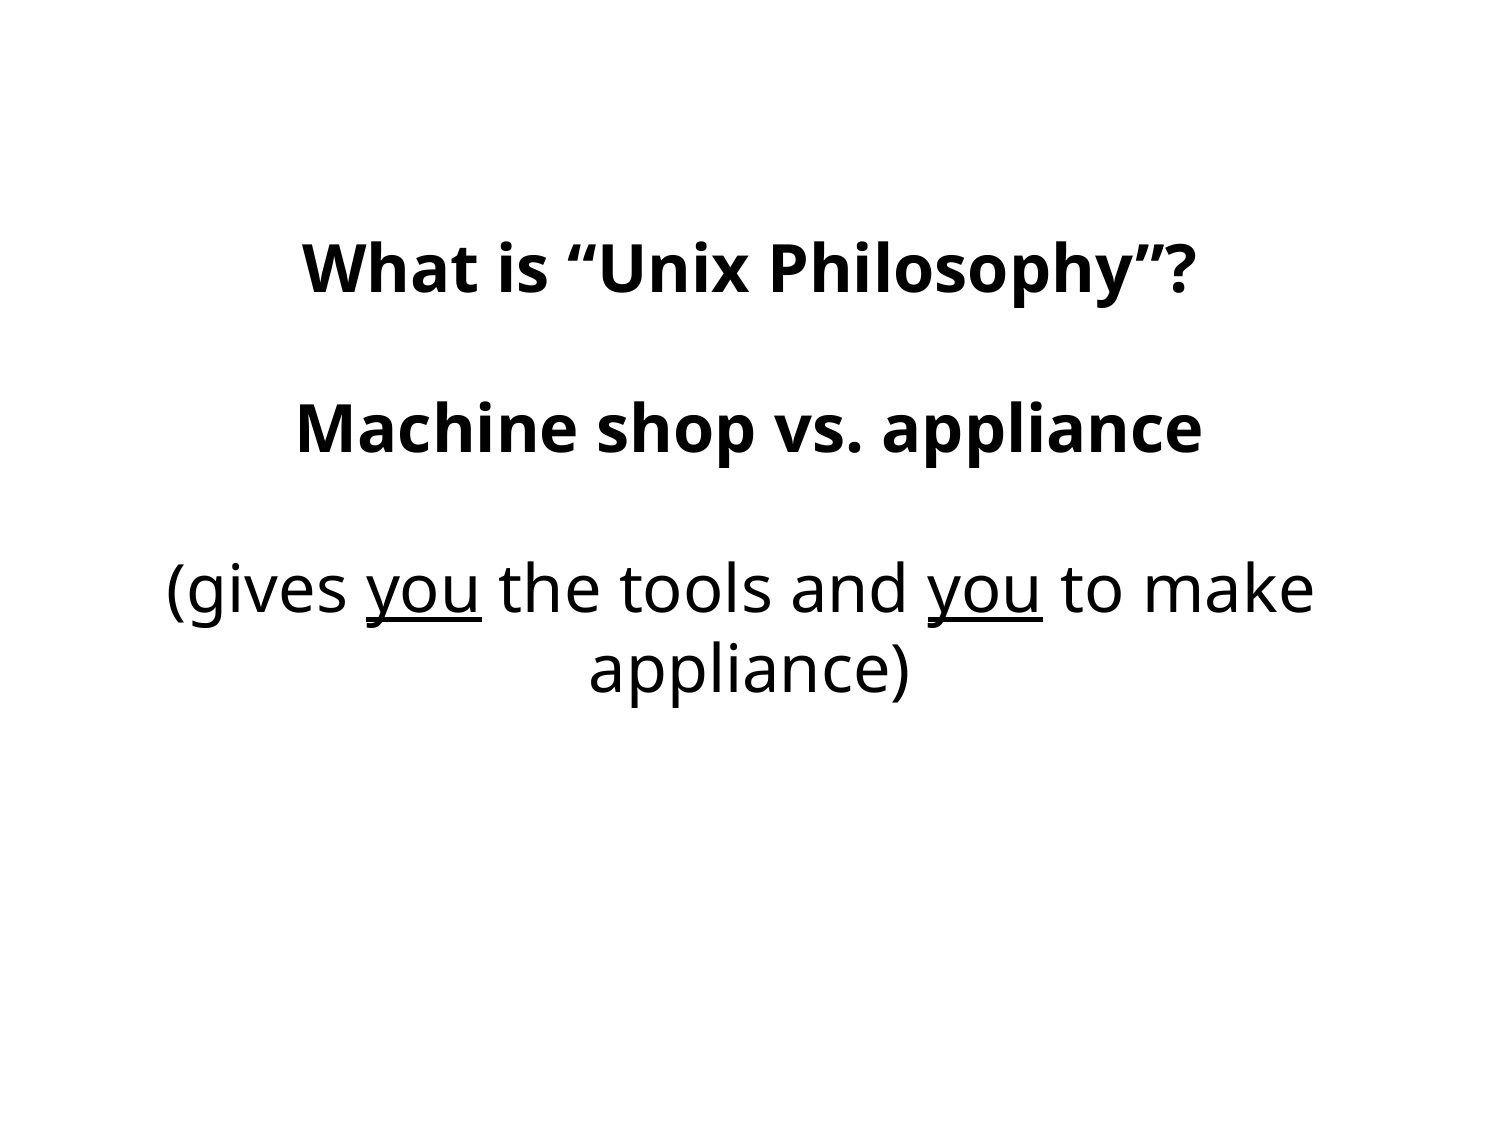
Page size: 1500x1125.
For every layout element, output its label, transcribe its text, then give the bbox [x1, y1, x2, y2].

text_box What is “Unix Philosophy”? Machine shop vs. appliance (gives you the tools and you to make appliance) [0, 218, 1500, 713]
